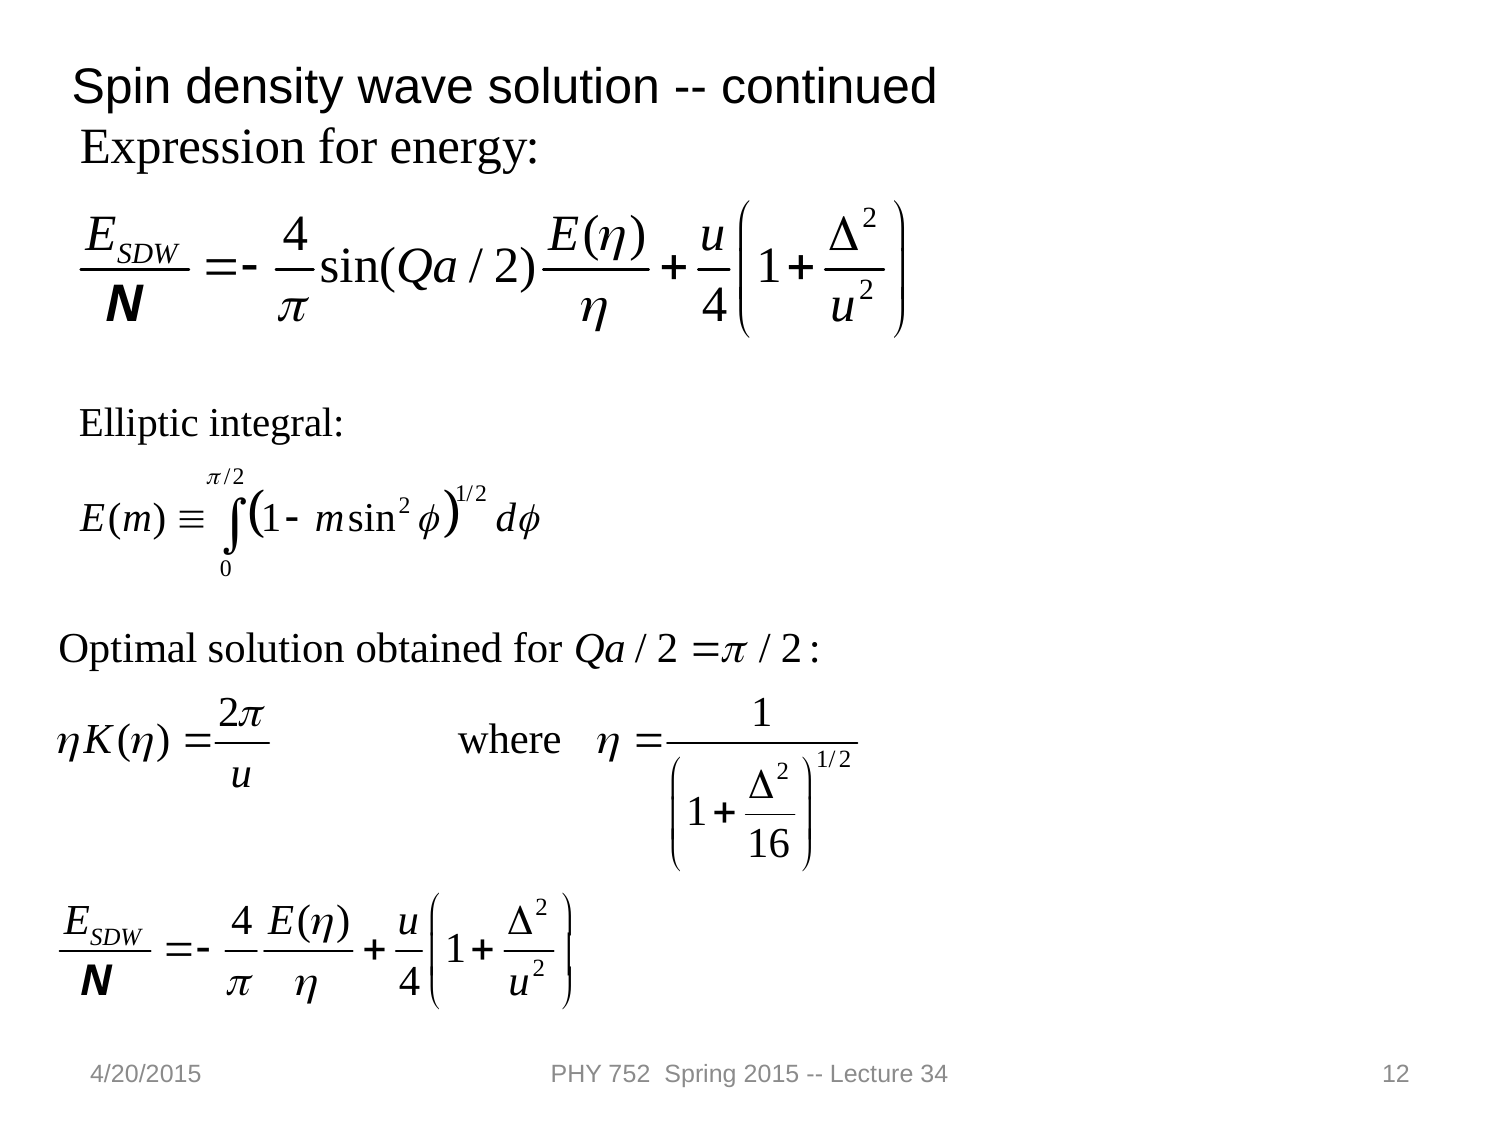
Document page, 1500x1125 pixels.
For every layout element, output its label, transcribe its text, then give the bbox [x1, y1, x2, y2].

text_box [54, 625, 863, 1016]
text_box Spin density wave solution -- continued [56, 45, 1403, 121]
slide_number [75, 1042, 425, 1103]
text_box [74, 401, 547, 583]
slide_number 12 [1074, 1042, 1425, 1103]
footer PHY 752 Spring 2015 -- Lecture 34 [512, 1042, 988, 1103]
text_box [74, 121, 916, 345]
